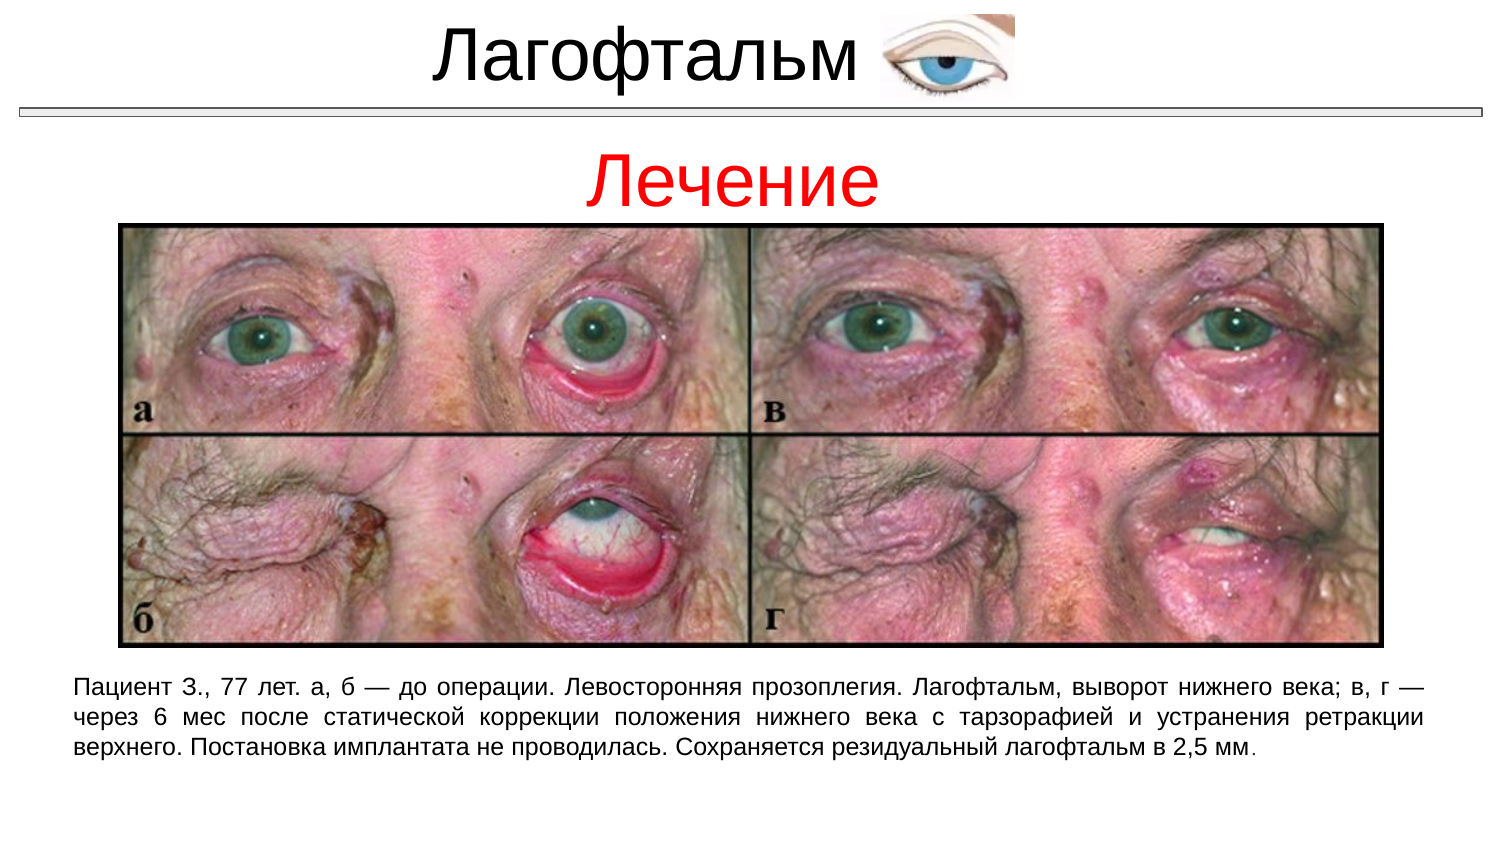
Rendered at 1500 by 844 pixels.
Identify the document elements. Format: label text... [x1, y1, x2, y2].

text_box [19, 108, 1483, 117]
picture [117, 223, 1384, 648]
picture [880, 14, 1016, 102]
text_box Лечение [191, 117, 1277, 221]
title Лагофтальм [402, 0, 891, 102]
text_box Пациент З., 77 лет. а, б — до операции. Левосторонняя прозоплегия. Лагофтальм, выворот нижнего века; в, г — через 6 мес после статической коррекции положения нижнего века с тарзорафией и устранения ретракции верхнего. Постановка имплантата не проводилась. Сохраняется резидуальный лагофтальм в 2,5 мм. [58, 655, 1442, 789]
